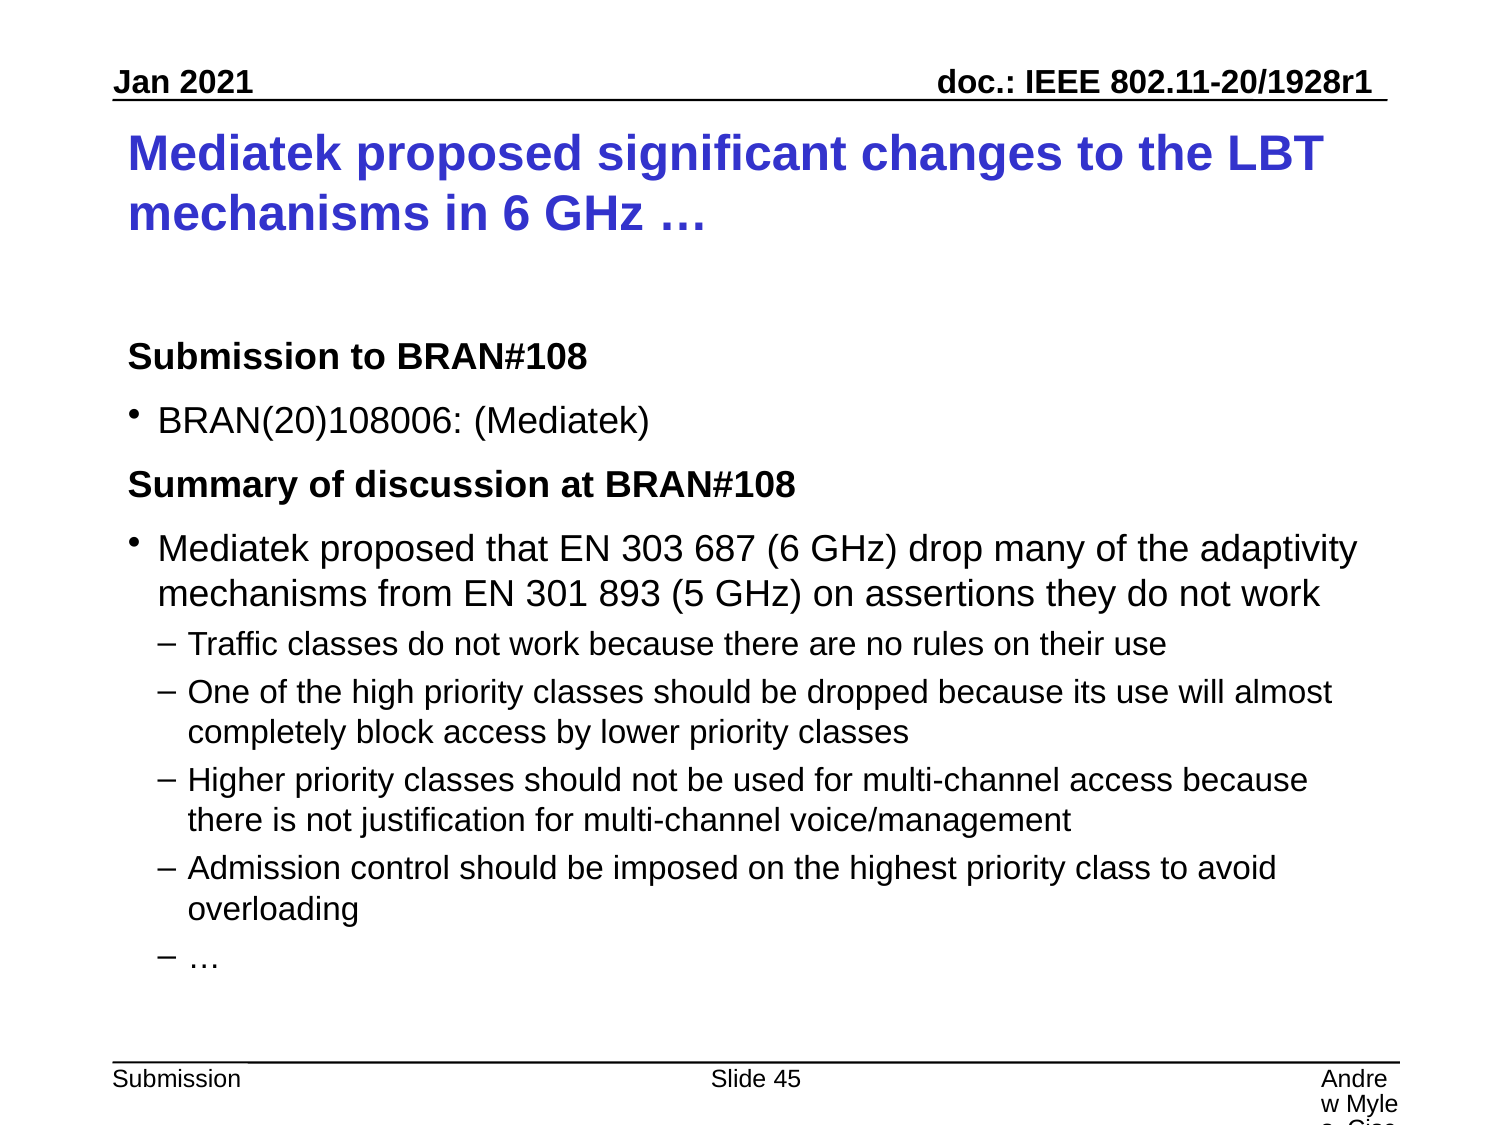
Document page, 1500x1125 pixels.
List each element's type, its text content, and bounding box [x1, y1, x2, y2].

title Mediatek proposed significant changes to the LBT mechanisms in 6 GHz … [112, 112, 1388, 288]
footer Andrew Myles, Cisco [1320, 1061, 1402, 1093]
slide_number Slide 45 [709, 1061, 803, 1093]
list Submission to BRAN#108 BRAN(20)108006: (Mediatek) Summary of discussion at BRAN#108 Mediatek proposed that EN 303 687 (6 GHz) drop many of the adaptivity mechanisms from EN 301 893 (5 GHz) on assertions they do not work Traffic classes do not work because there are no rules on their use One of the high priority classes should be dropped because its use will almost completely block access by lower priority classes Higher priority classes should not be used for multi-channel access because there is not justification for multi-channel voice/management Admission control should be imposed on the highest priority class to avoid overloading … [112, 324, 1388, 1000]
